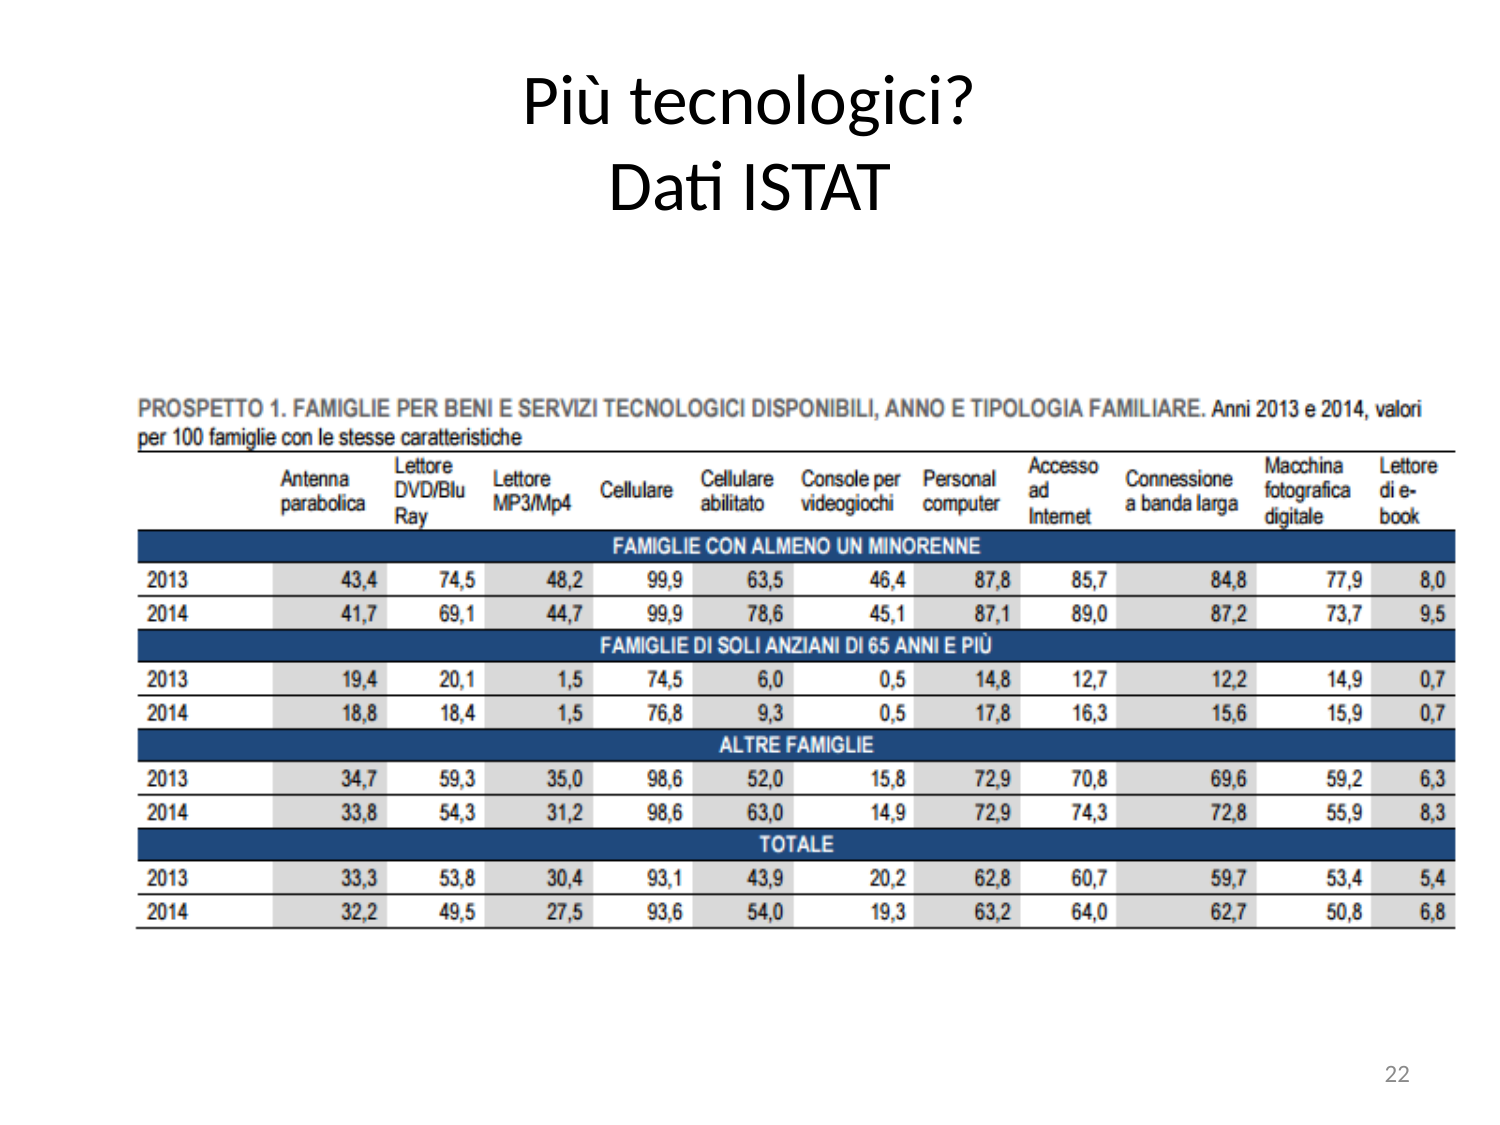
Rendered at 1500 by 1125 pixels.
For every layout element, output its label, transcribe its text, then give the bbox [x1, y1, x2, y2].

slide_number 22 [1074, 1042, 1425, 1103]
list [97, 361, 1497, 951]
title Più tecnologici? Dati ISTAT [75, 45, 1425, 233]
